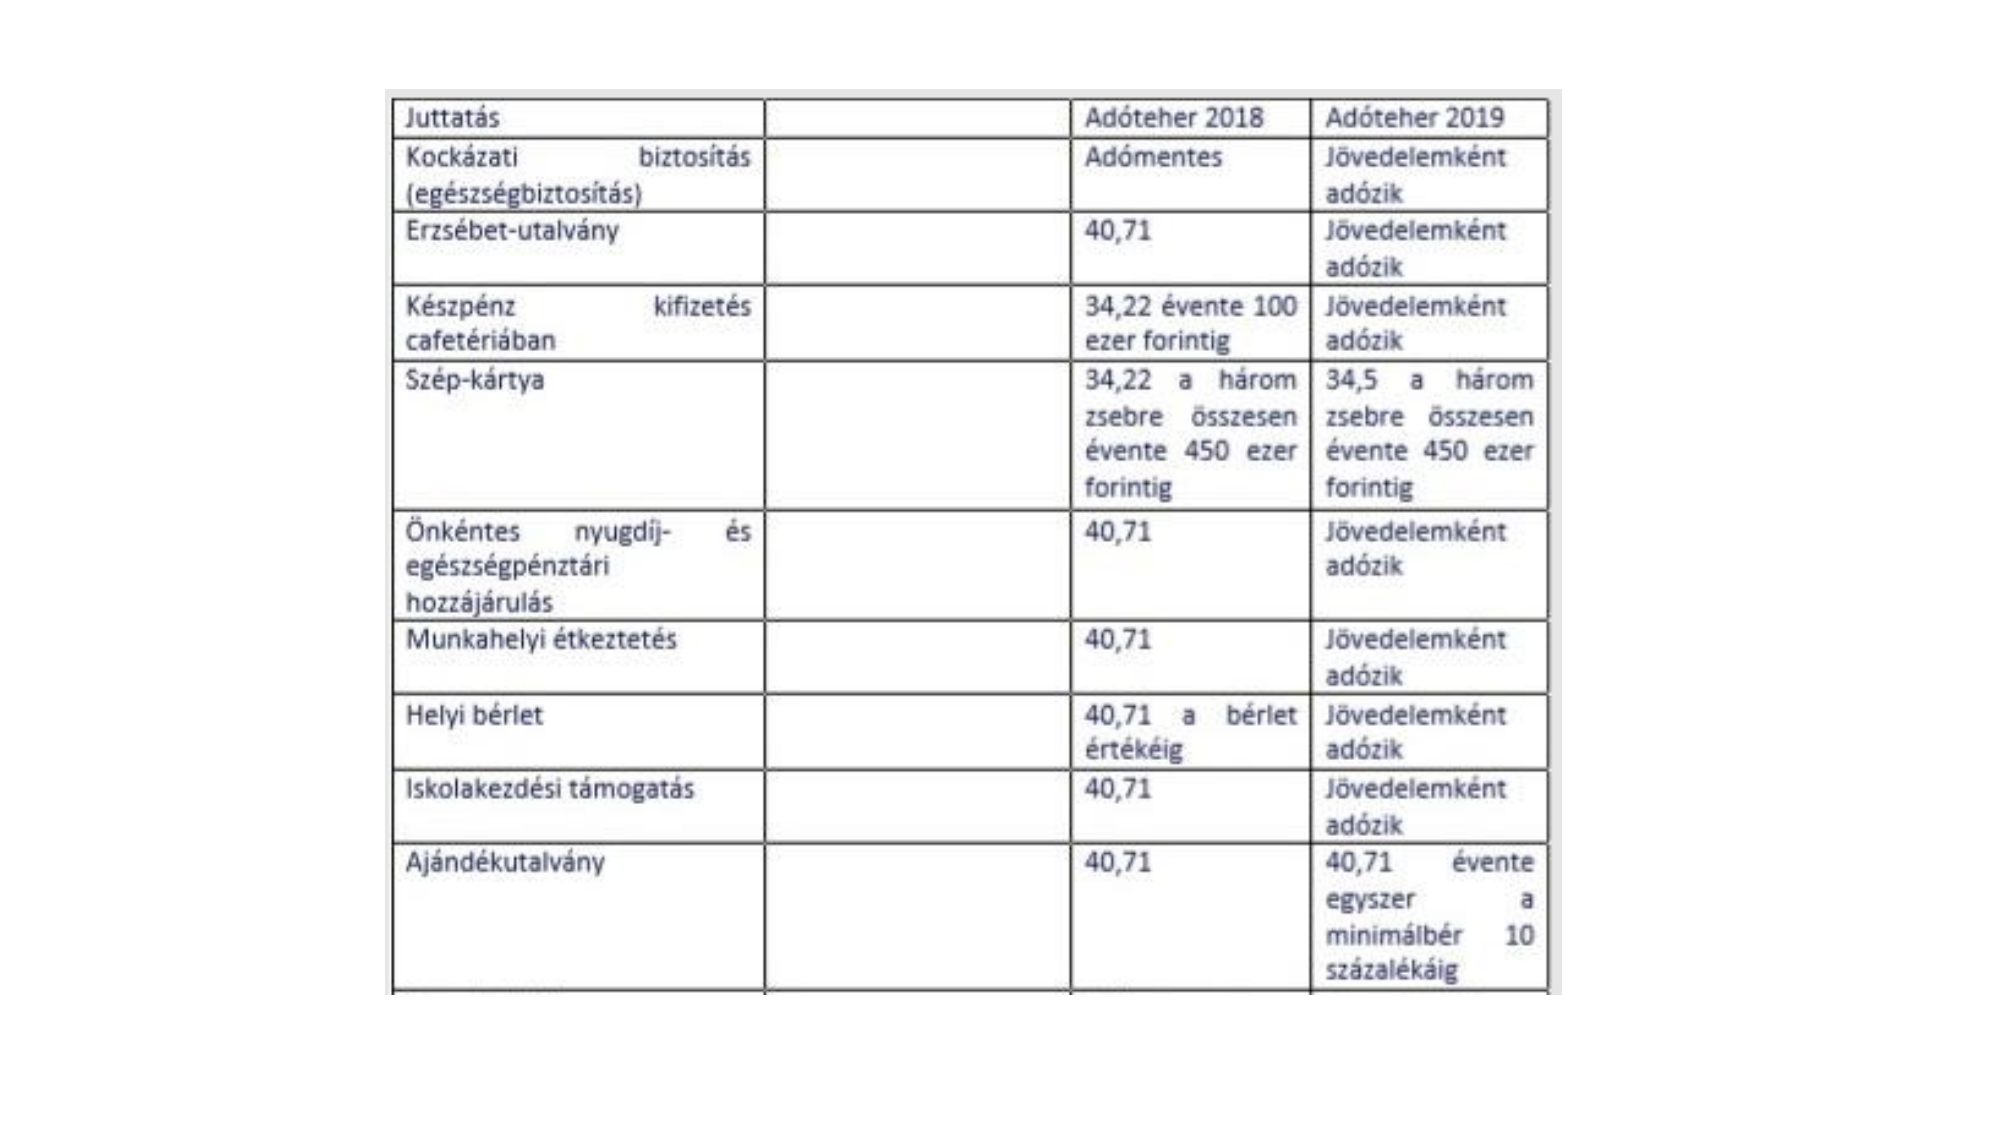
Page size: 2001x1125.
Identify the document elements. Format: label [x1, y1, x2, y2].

picture [385, 89, 1562, 995]
